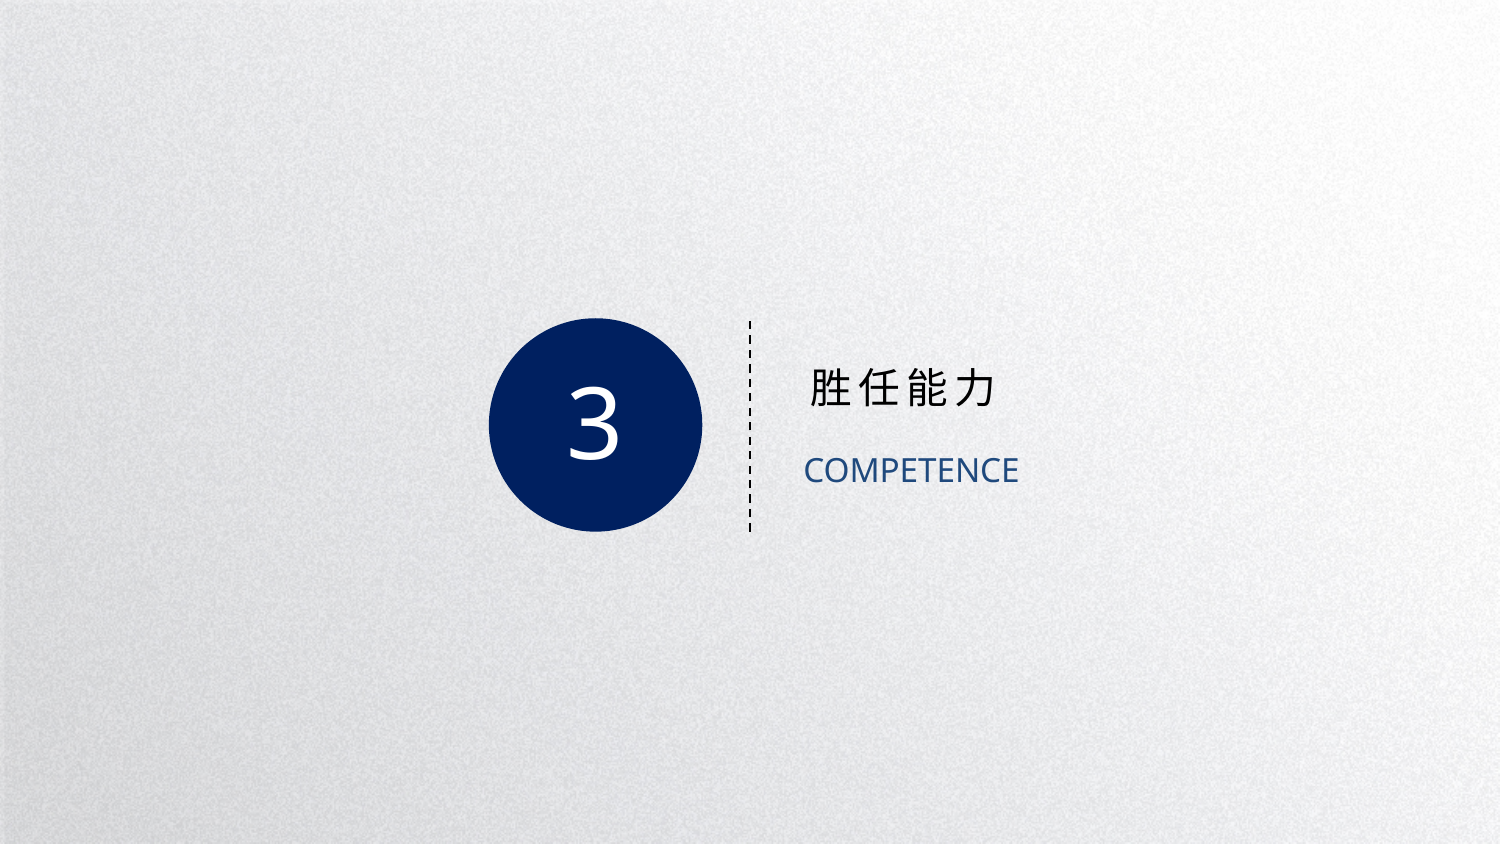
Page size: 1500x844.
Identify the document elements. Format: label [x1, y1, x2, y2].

text_box [488, 317, 703, 532]
picture [0, 0, 1500, 844]
